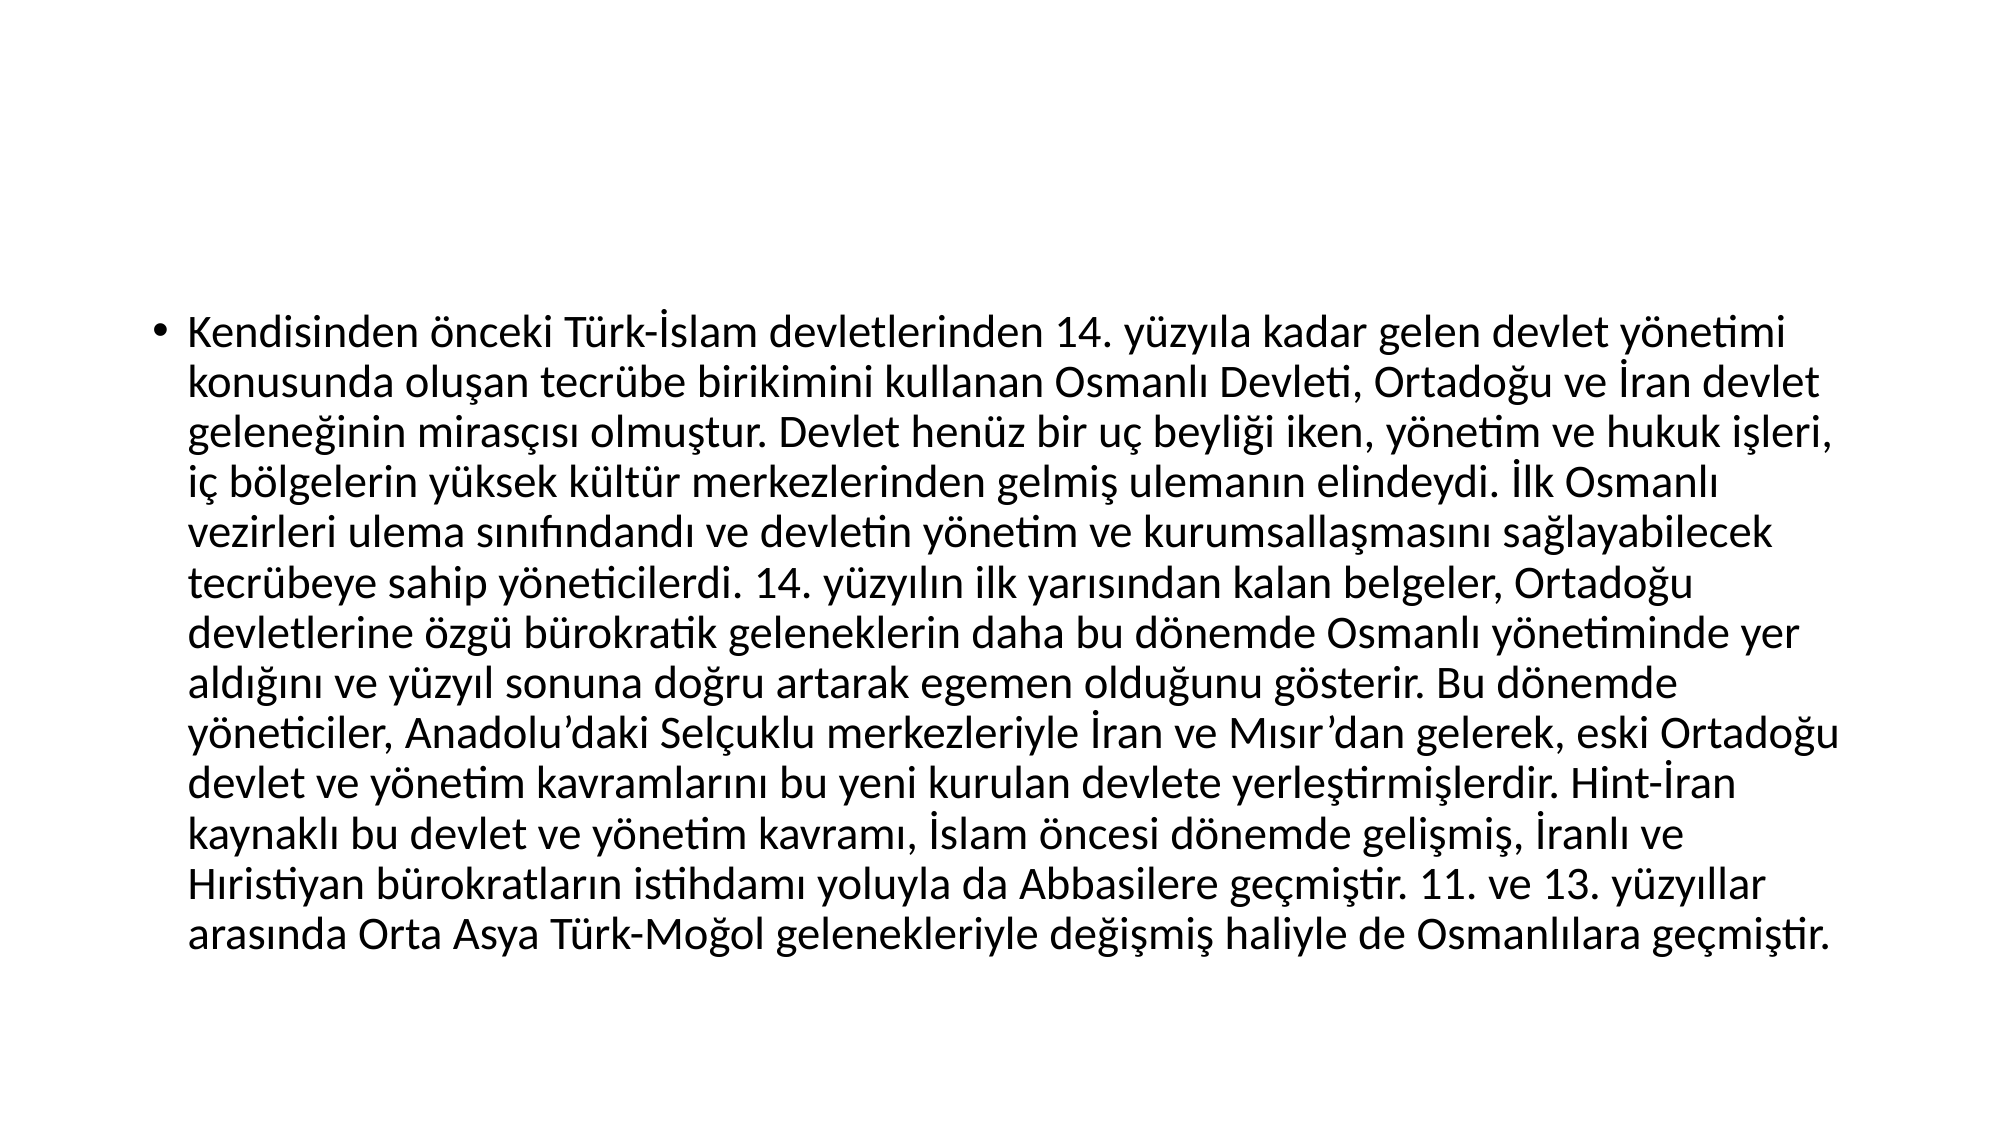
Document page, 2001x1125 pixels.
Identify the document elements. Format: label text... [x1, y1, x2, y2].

list Kendisinden önceki Türk-İslam devletlerinden 14. yüzyıla kadar gelen devlet yönetimi konusunda oluşan tecrübe birikimini kullanan Osmanlı Devleti, Ortadoğu ve İran devlet geleneğinin mirasçısı olmuştur. Devlet henüz bir uç beyliği iken, yönetim ve hukuk işleri, iç bölgelerin yüksek kültür merkezlerinden gelmiş ulemanın elindeydi. İlk Osmanlı vezirleri ulema sınıfındandı ve devletin yönetim ve kurumsallaşmasını sağlayabilecek tecrübeye sahip yöneticilerdi. 14. yüzyılın ilk yarısından kalan belgeler, Ortadoğu devletlerine özgü bürokratik geleneklerin daha bu dönemde Osmanlı yönetiminde yer aldığını ve yüzyıl sonuna doğru artarak egemen olduğunu gösterir. Bu dönemde yöneticiler, Anadolu’daki Selçuklu merkezleriyle İran ve Mısır’dan gelerek, eski Ortadoğu devlet ve yönetim kavramlarını bu yeni kurulan devlete yerleştirmişlerdir. Hint-İran kaynaklı bu devlet ve yönetim kavramı, İslam öncesi dönemde gelişmiş, İranlı ve Hıristiyan bürokratların istihdamı yoluyla da Abbasilere geçmiştir. 11. ve 13. yüzyıllar arasında Orta Asya Türk-Moğol gelenekleriyle değişmiş haliyle de Osmanlılara geçmiştir. [137, 299, 1863, 1014]
